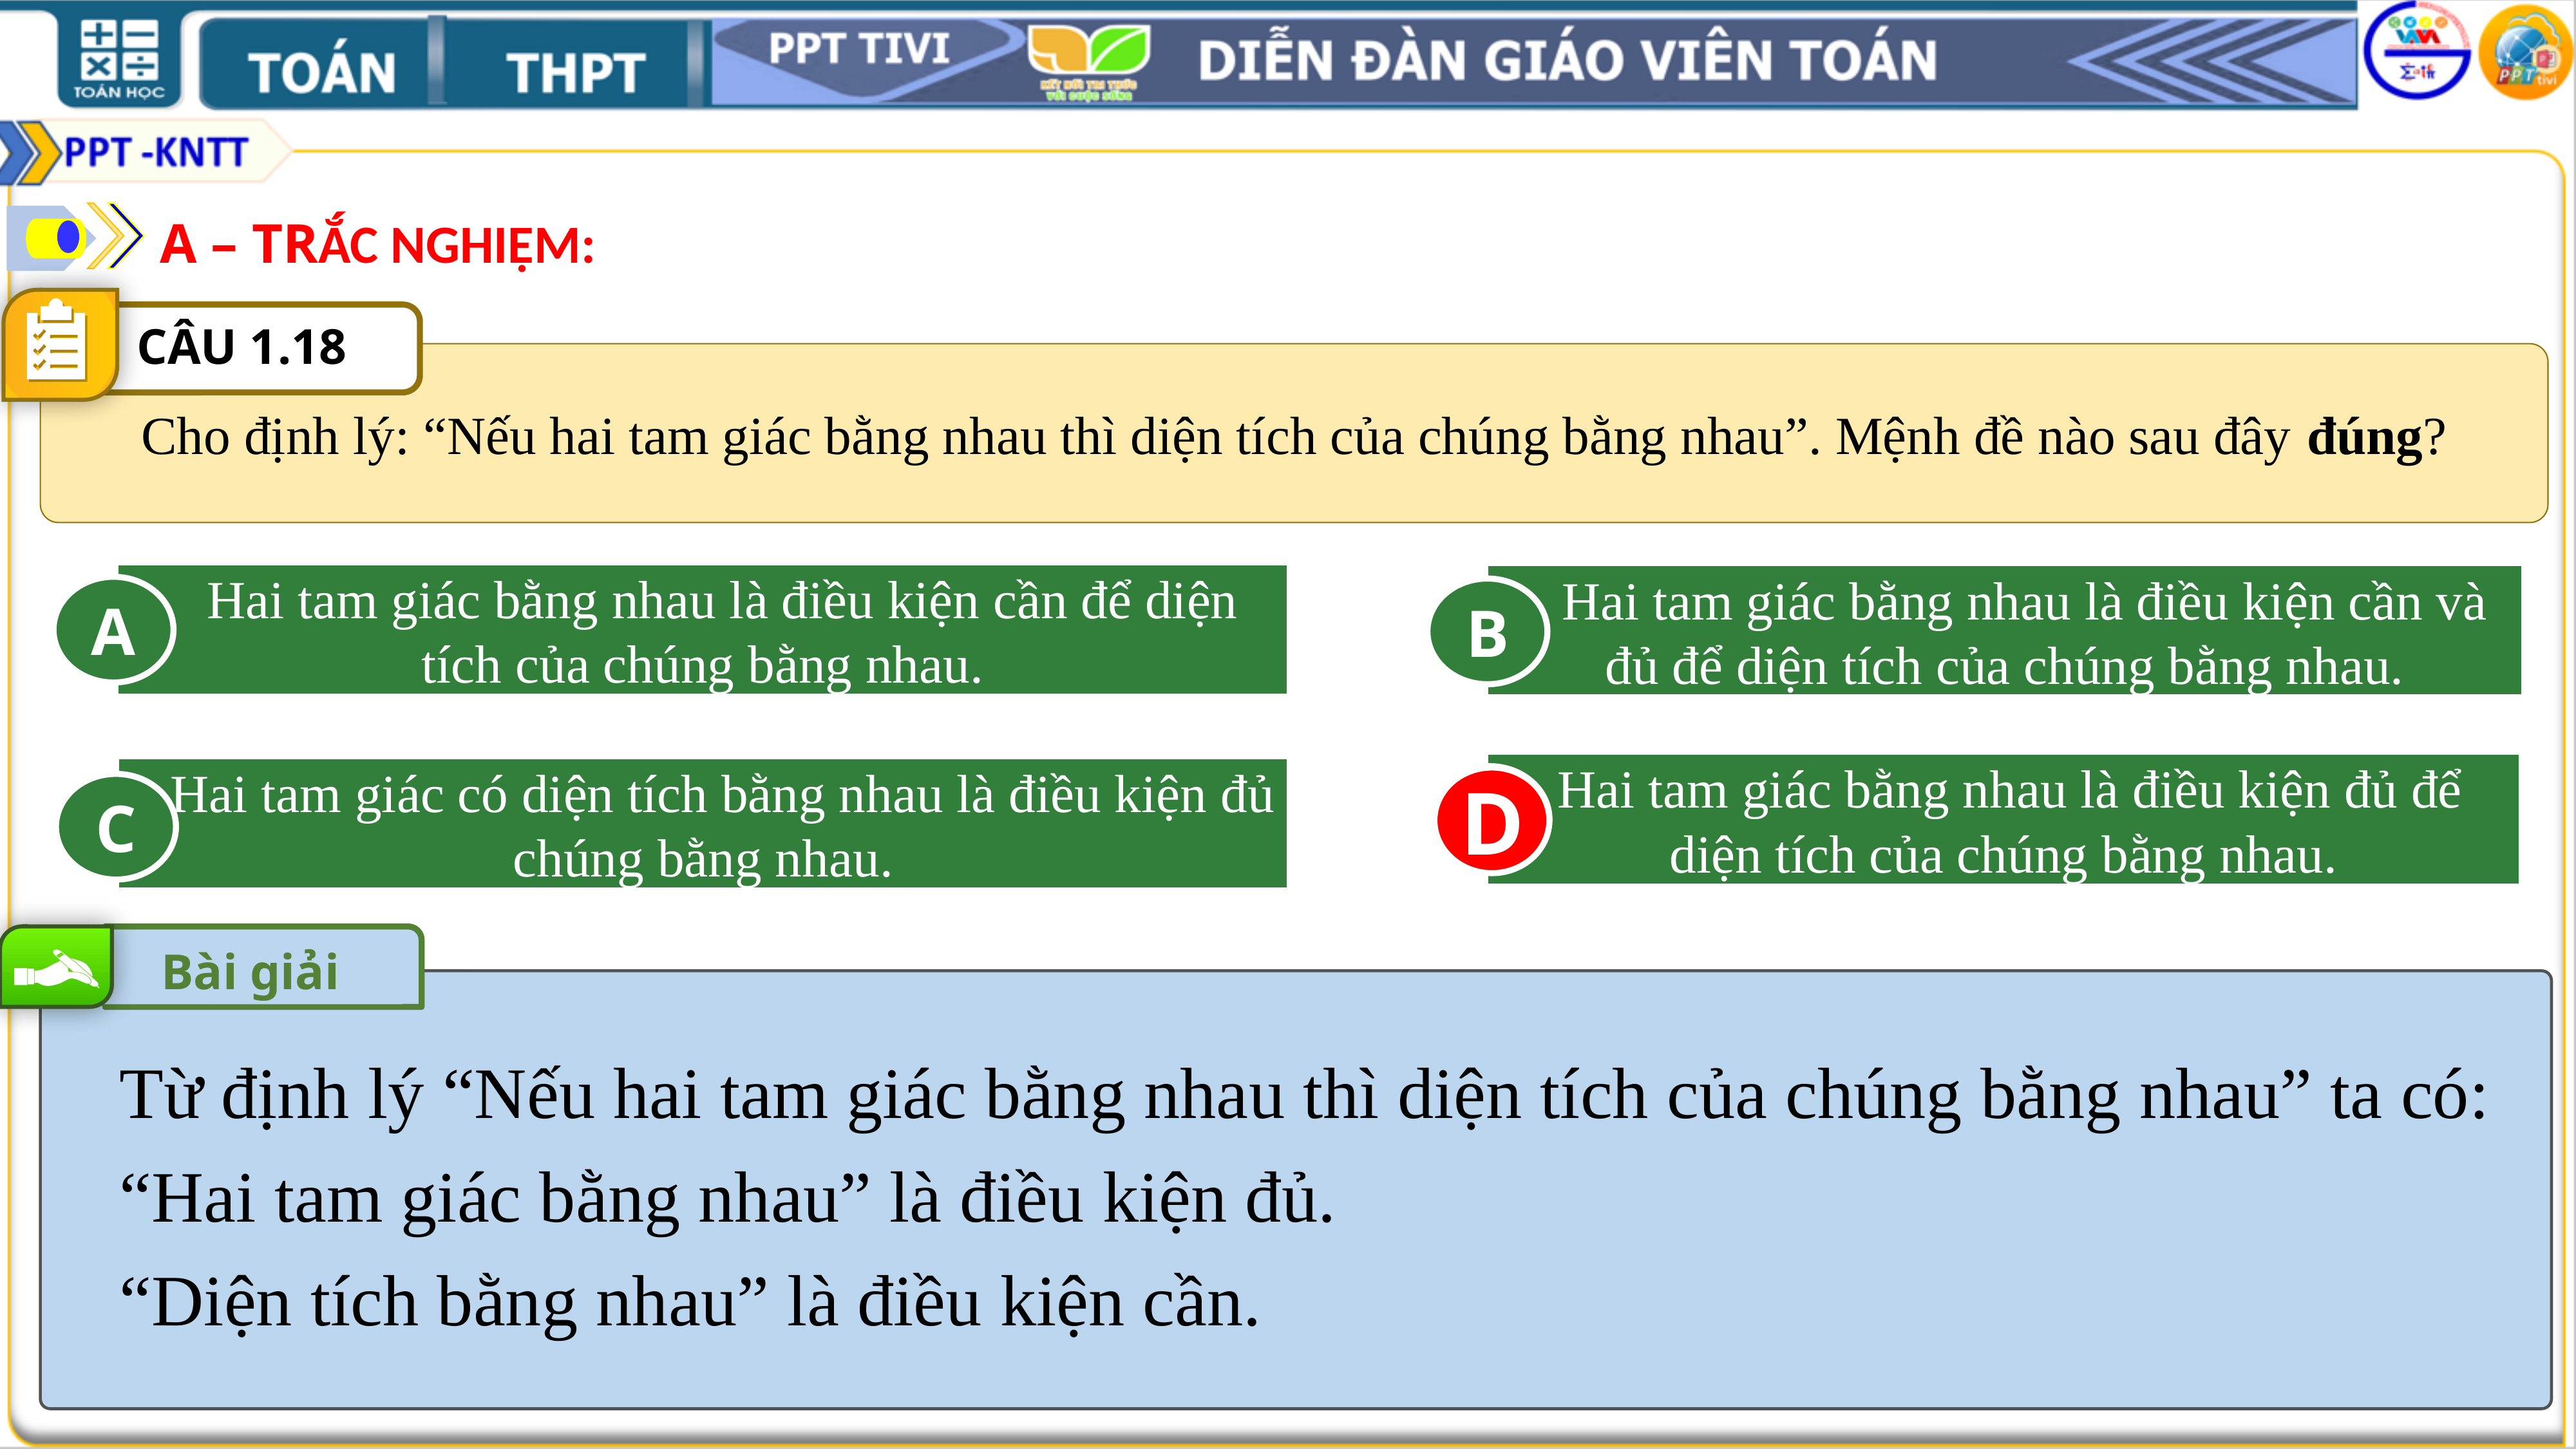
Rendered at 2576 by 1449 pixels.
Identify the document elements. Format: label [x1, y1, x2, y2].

text_box [0, 926, 2552, 1409]
text_box [6, 200, 2031, 290]
text_box [53, 564, 2523, 889]
text_box [3, 290, 2548, 523]
picture [0, 0, 2576, 1449]
